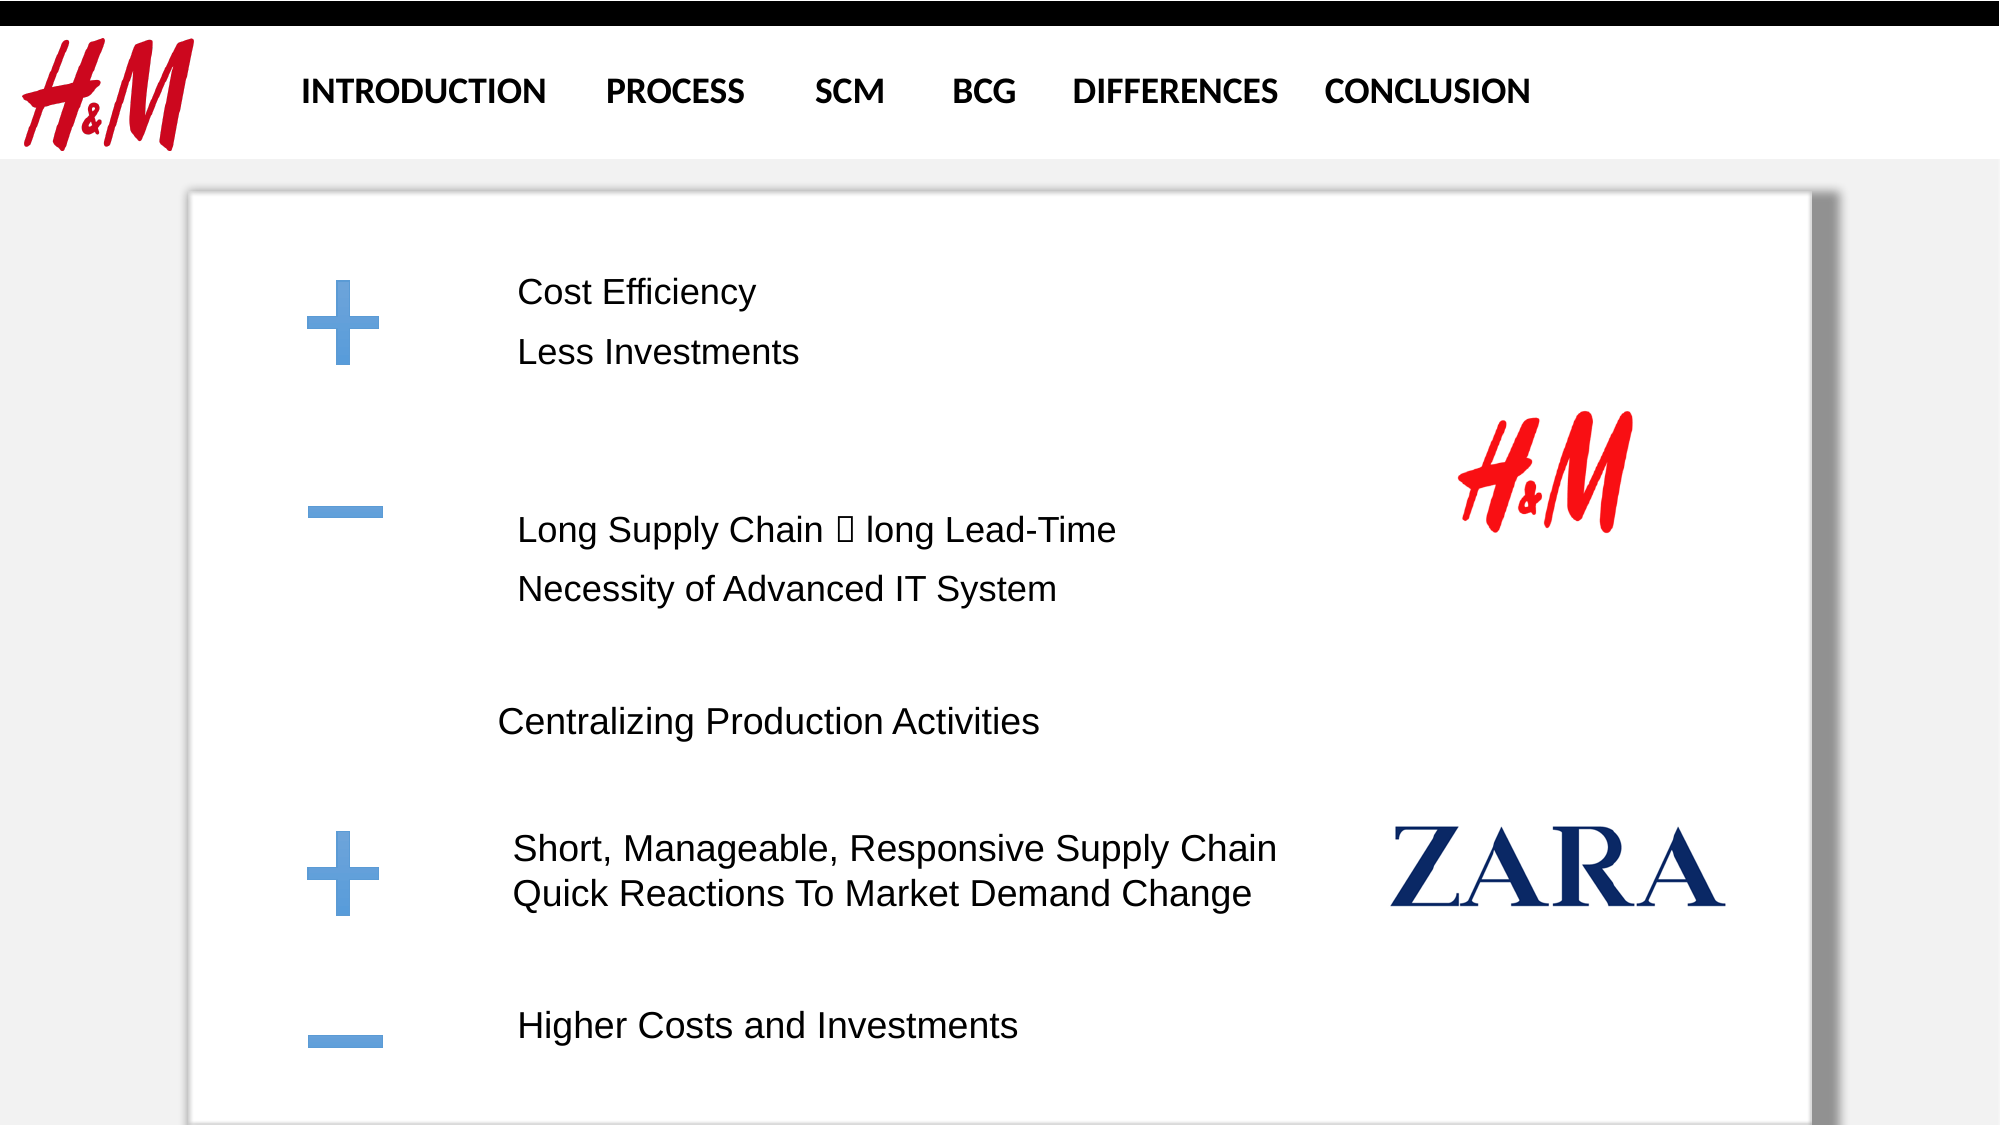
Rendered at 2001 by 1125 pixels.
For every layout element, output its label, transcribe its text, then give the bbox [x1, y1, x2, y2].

picture [22, 38, 194, 151]
text_box DIFFERENCES [1057, 59, 1294, 119]
picture [1374, 810, 1734, 915]
text_box [0, 160, 1999, 1121]
text_box CONCLUSION [1310, 59, 1547, 119]
text_box [307, 831, 379, 916]
text_box SCM [800, 59, 901, 119]
text_box Short, Manageable, Responsive Supply Chain Quick Reactions To Market Demand Change [497, 774, 1719, 963]
text_box Cost Efficiency Less Investments Long Supply Chain  long Lead-Time Necessity of Advanced IT System [502, 265, 1268, 618]
text_box INTRODUCTION [286, 59, 563, 119]
text_box [307, 280, 379, 365]
text_box PROCESS [591, 59, 761, 119]
text_box [191, 194, 1809, 1122]
text_box [308, 506, 383, 518]
text_box [308, 1035, 383, 1048]
picture [1456, 407, 1635, 537]
text_box Centralizing Production Activities [482, 625, 1069, 813]
text_box [0, 0, 2000, 28]
text_box Higher Costs and Investments [502, 930, 1332, 1118]
text_box BCG [937, 59, 1032, 119]
